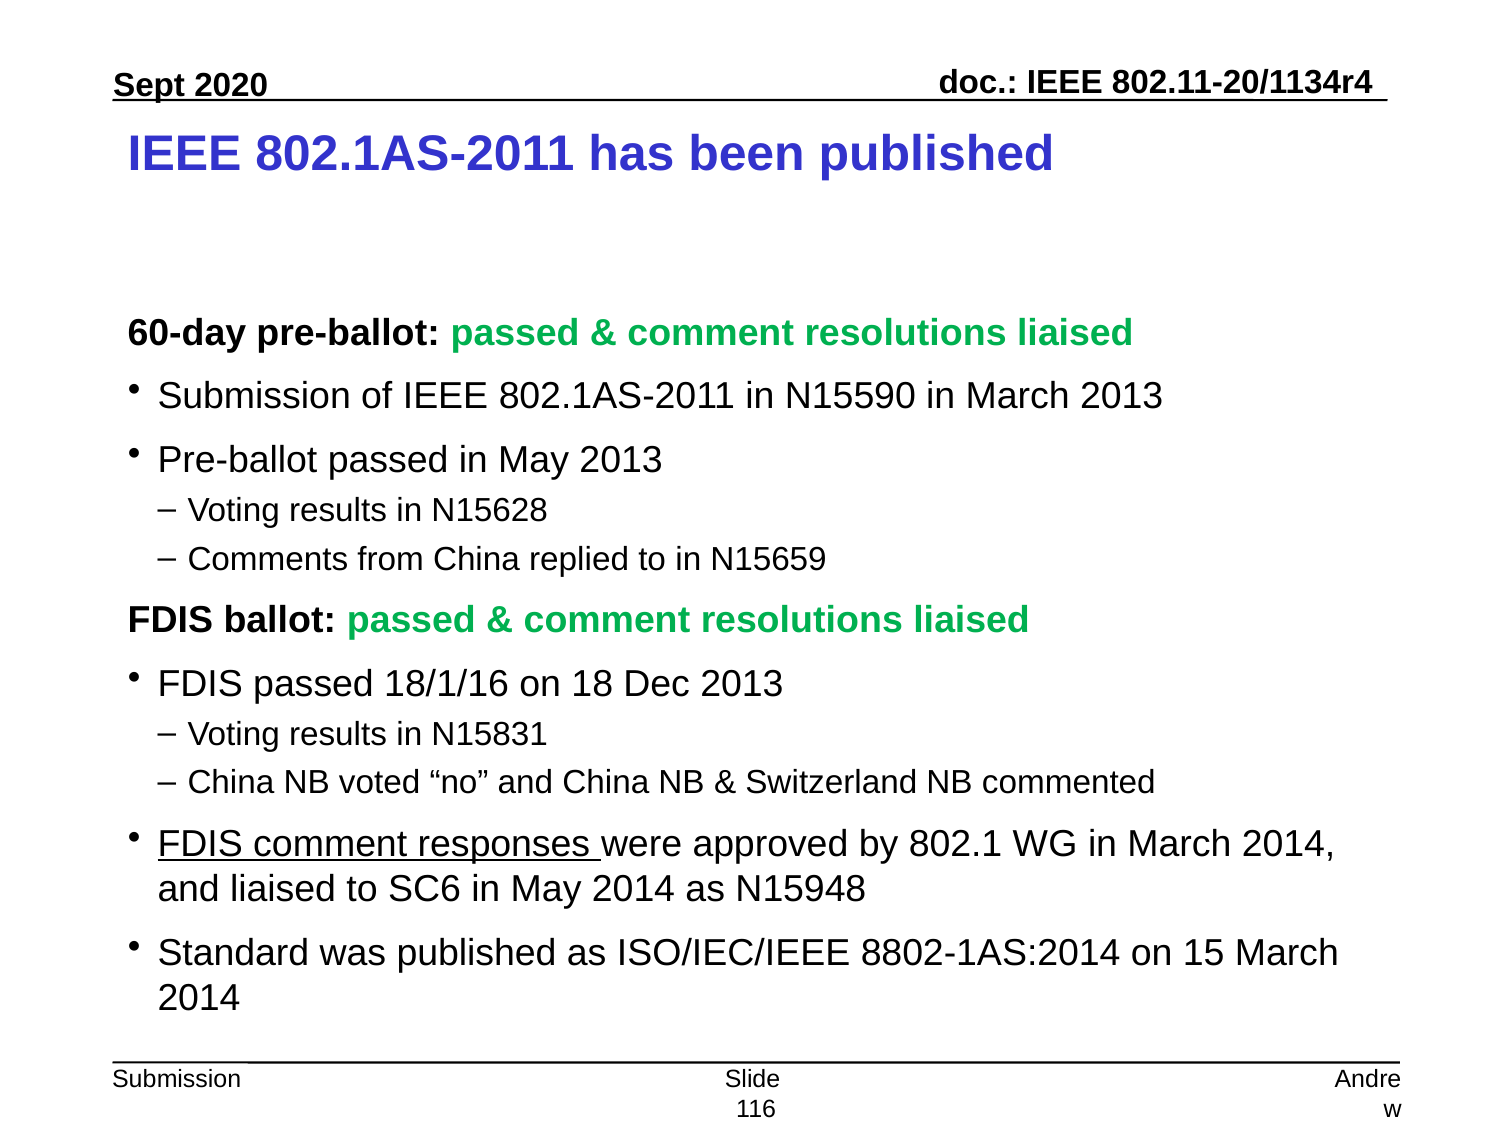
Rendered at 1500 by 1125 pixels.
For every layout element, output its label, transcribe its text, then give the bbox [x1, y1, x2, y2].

title IEEE 802.1AS-2011 has been published [112, 112, 1388, 288]
list 60-day pre-ballot: passed & comment resolutions liaised Submission of IEEE 802.1AS-2011 in N15590 in March 2013 Pre-ballot passed in May 2013 Voting results in N15628 Comments from China replied to in N15659 FDIS ballot: passed & comment resolutions liaised FDIS passed 18/1/16 on 18 Dec 2013 Voting results in N15831 China NB voted “no” and China NB & Switzerland NB commented FDIS comment responses were approved by 802.1 WG in March 2014, and liaised to SC6 in May 2014 as N15948 Standard was published as ISO/IEC/IEEE 8802-1AS:2014 on 15 March 2014 [112, 299, 1388, 975]
slide_number Slide 116 [709, 1061, 803, 1093]
footer Andrew Myles, Cisco [1320, 1061, 1402, 1093]
